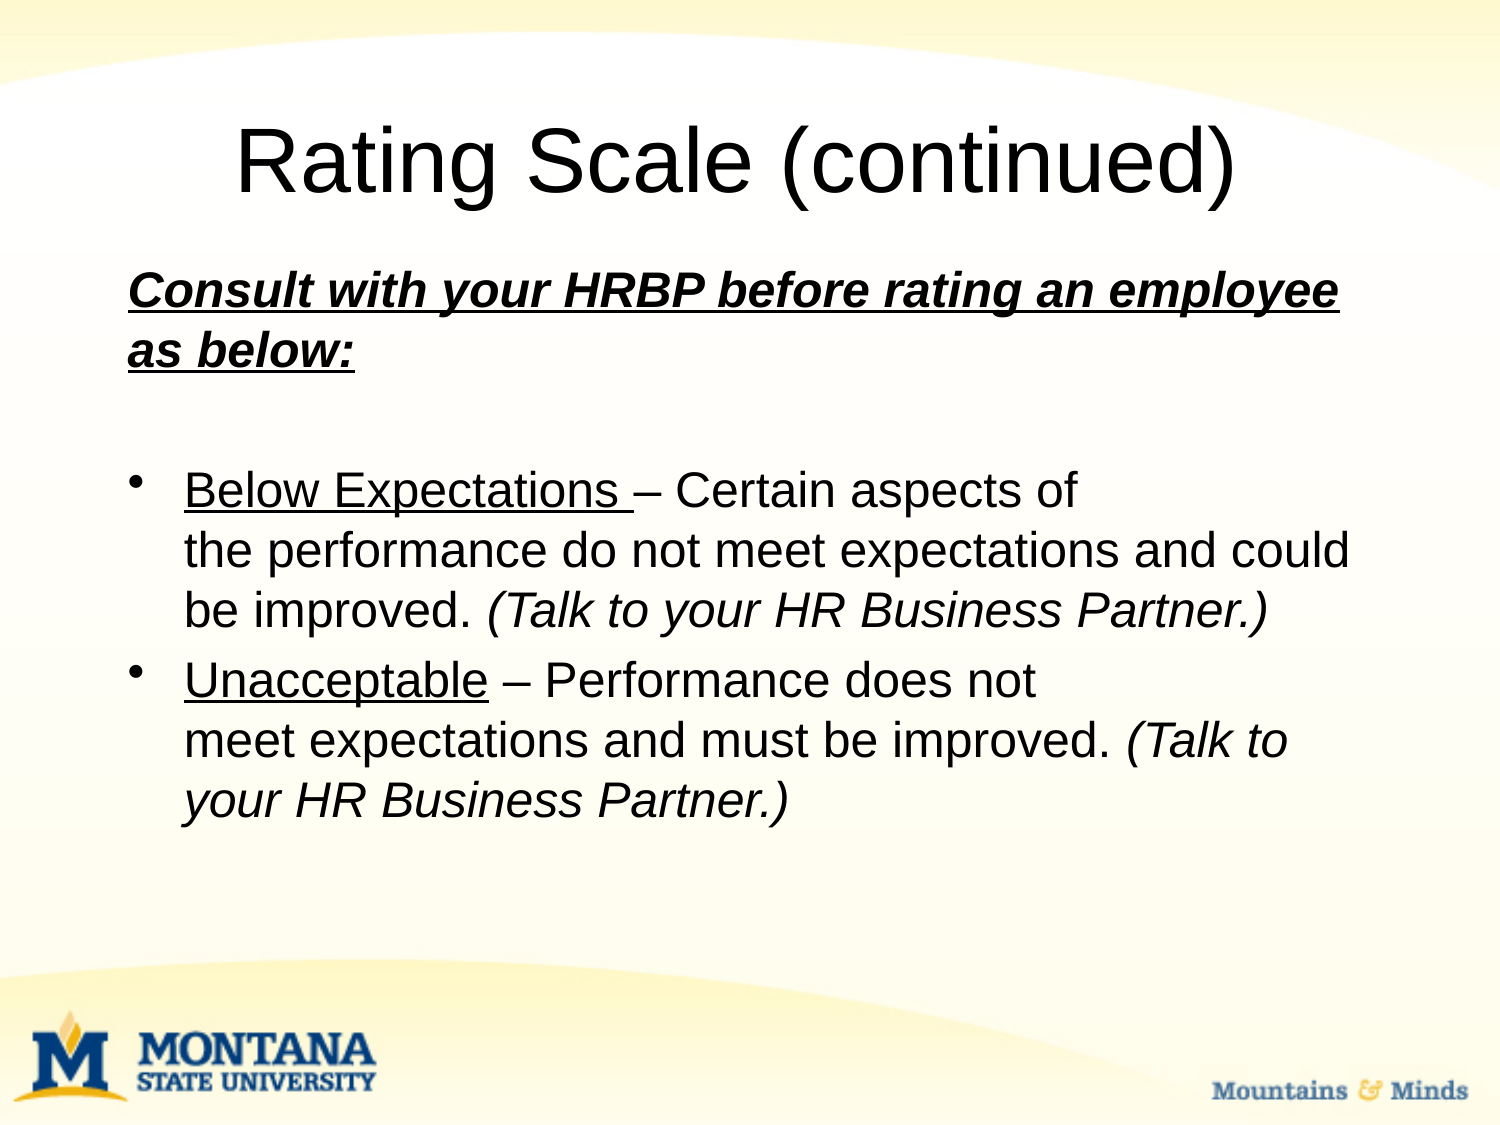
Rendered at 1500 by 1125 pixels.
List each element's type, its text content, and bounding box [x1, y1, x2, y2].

title Rating Scale (continued) [112, 62, 1388, 249]
list Consult with your HRBP before rating an employee as below: Below Expectations – Certain aspects of the performance do not meet expectations and could be improved. (Talk to your HR Business Partner.) Unacceptable – Performance does not meet expectations and must be improved. (Talk to your HR Business Partner.) [112, 249, 1388, 1001]
picture [0, 0, 1500, 1125]
